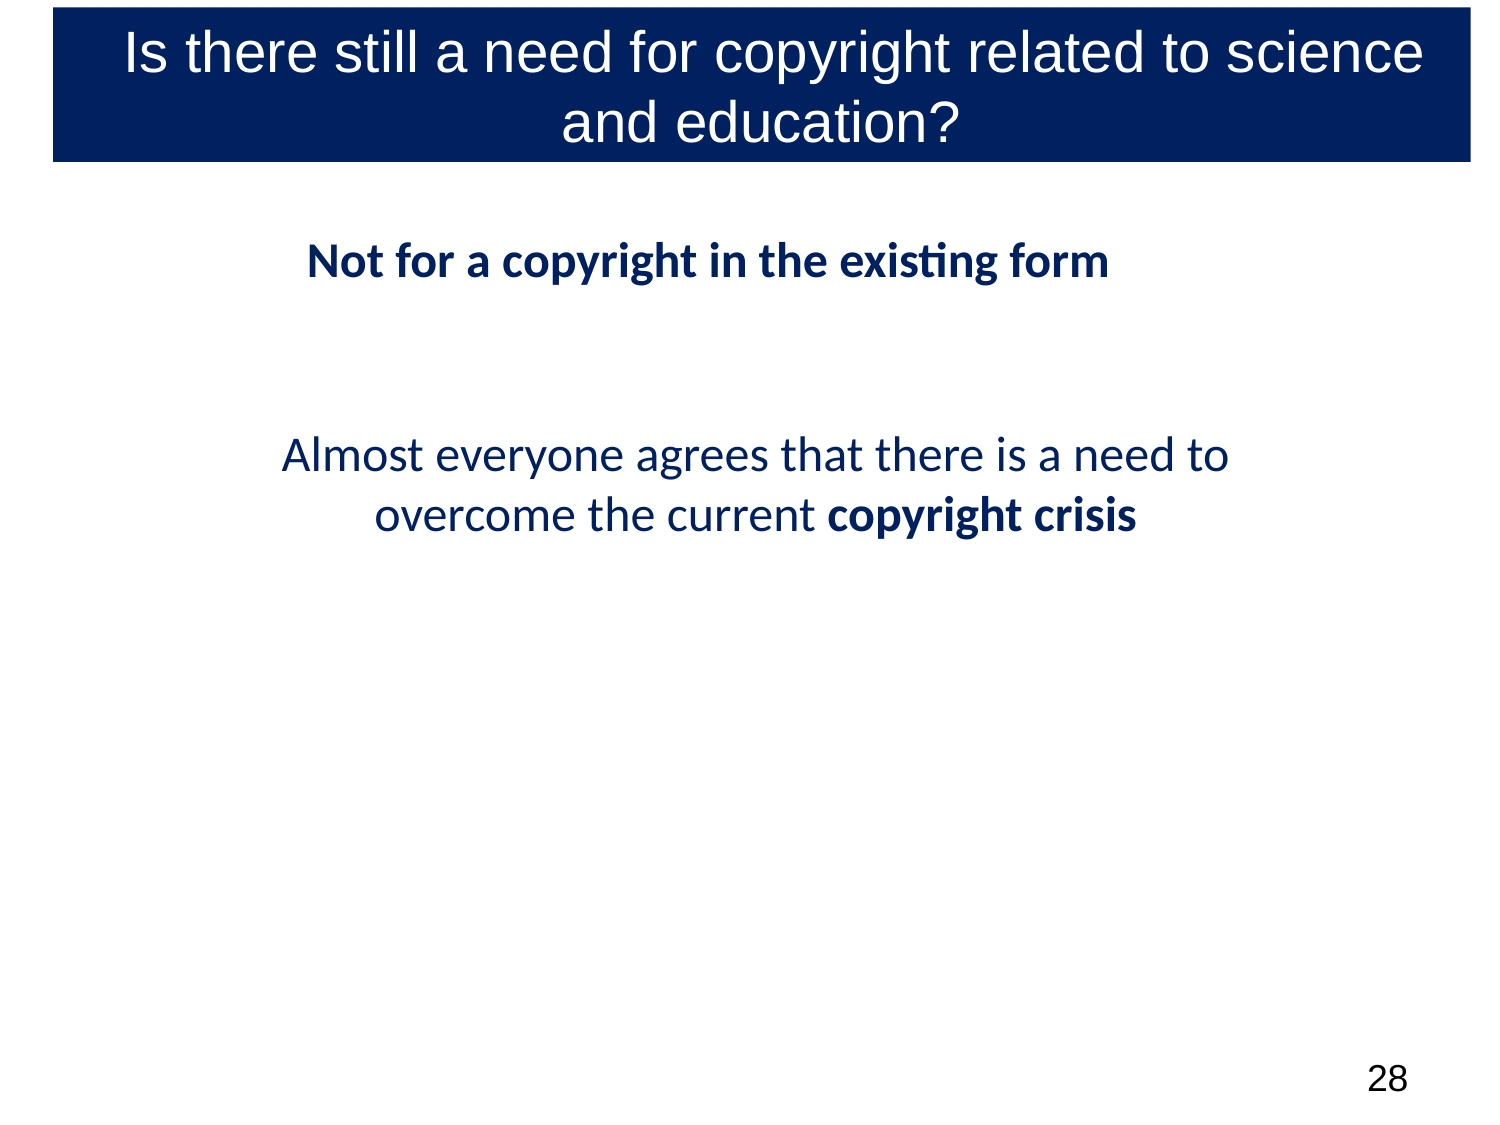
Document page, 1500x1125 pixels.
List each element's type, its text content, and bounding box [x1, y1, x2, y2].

text_box Almost everyone agrees that there is a need to overcome the current copyright crisis [230, 414, 1282, 550]
text_box Not for a copyright in the existing form [242, 219, 1176, 295]
text_box Is there still a need for copyright related to science and education? [53, 7, 1471, 162]
